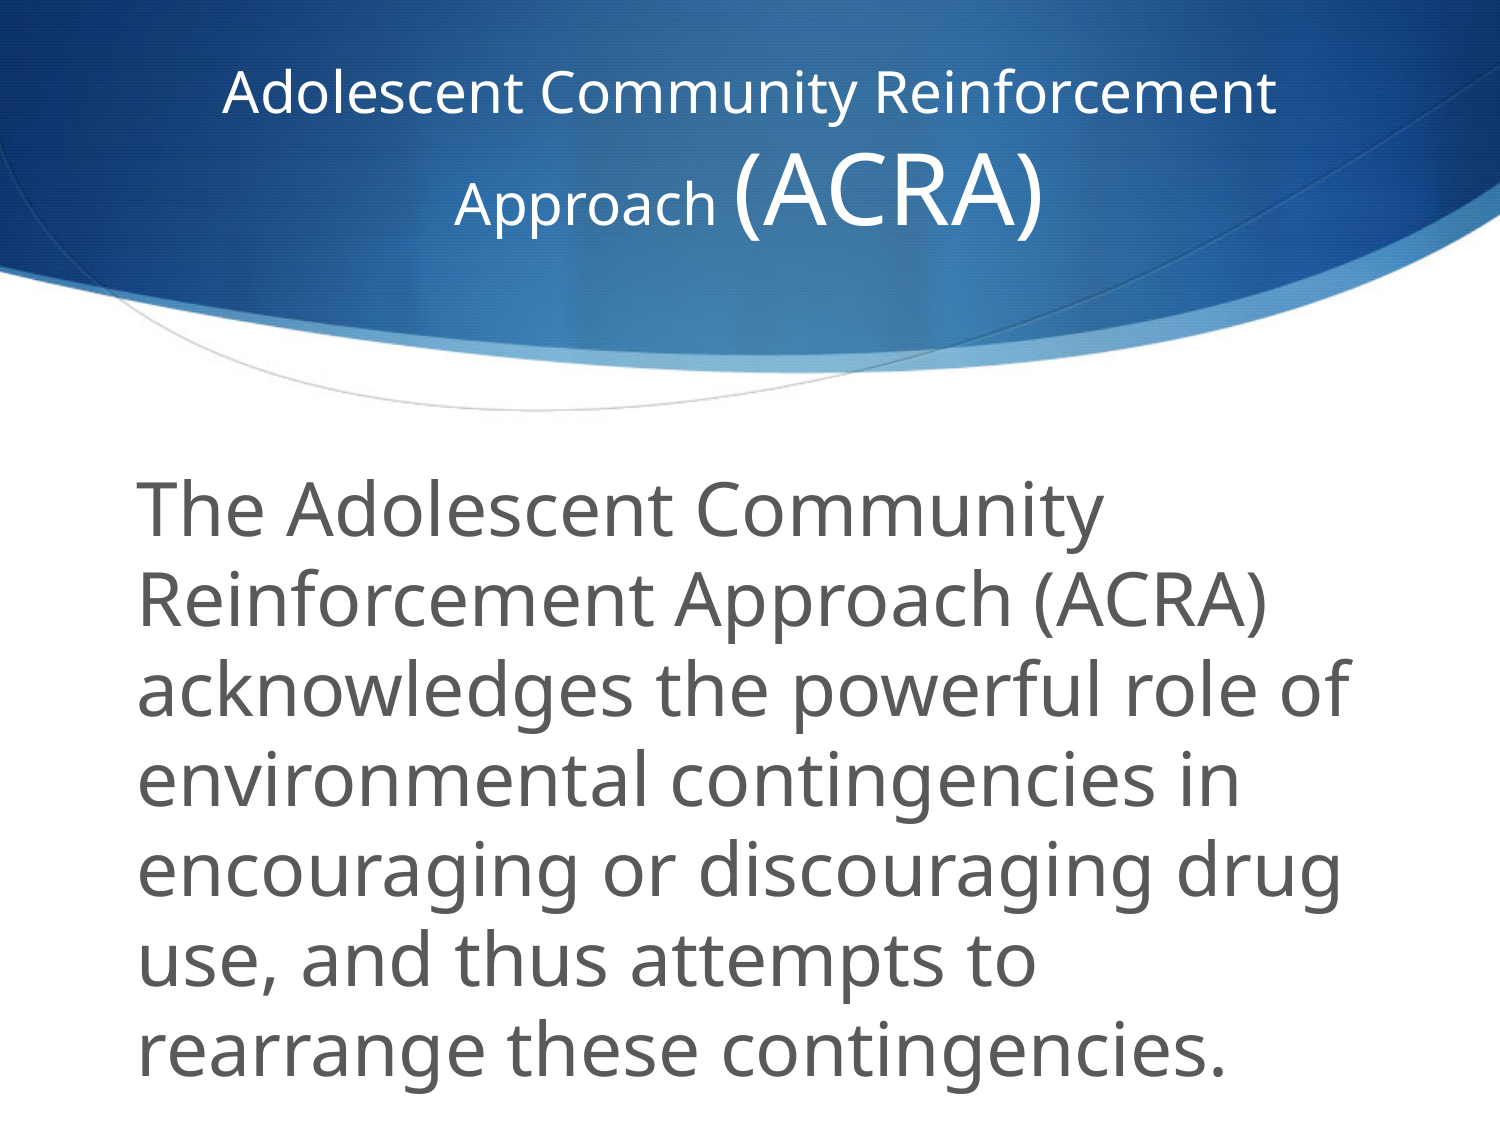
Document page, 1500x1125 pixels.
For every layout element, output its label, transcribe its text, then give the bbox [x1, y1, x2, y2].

list The Adolescent Community Reinforcement Approach (ACRA) acknowledges the powerful role of environmental contingencies in encouraging or discouraging drug use, and thus attempts to rearrange these contingencies. [121, 454, 1379, 1100]
title Adolescent Community Reinforcement Approach (ACRA) [75, 56, 1425, 245]
picture [0, 0, 1500, 1125]
